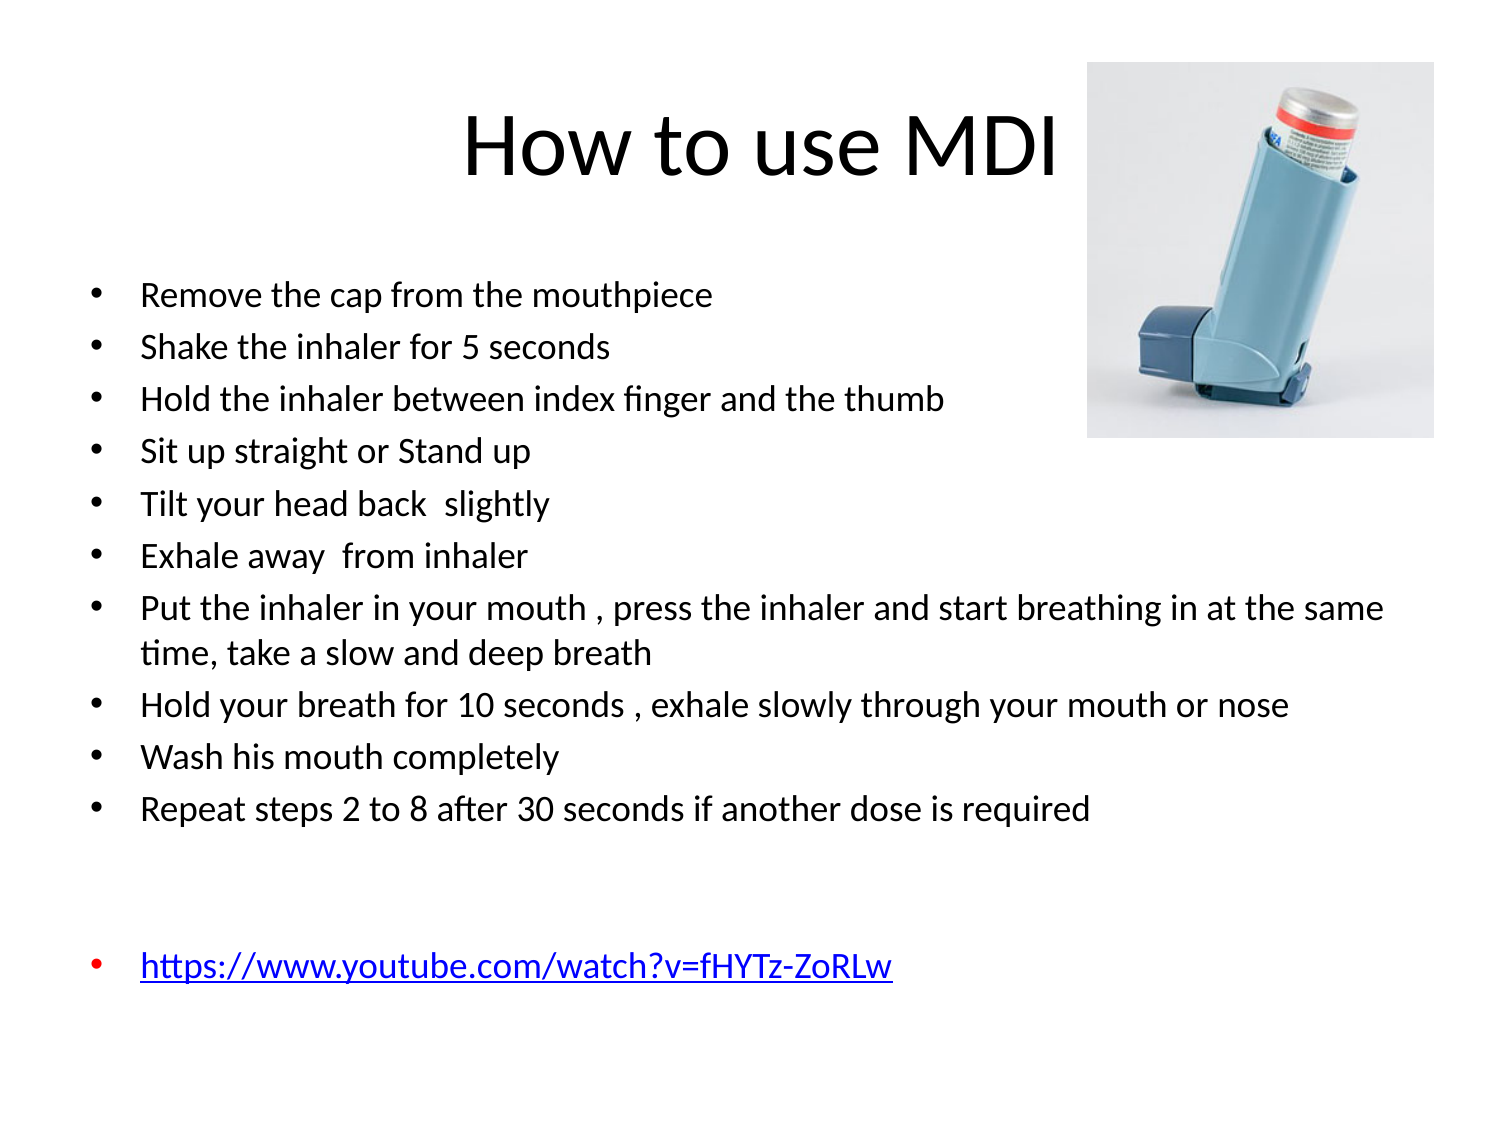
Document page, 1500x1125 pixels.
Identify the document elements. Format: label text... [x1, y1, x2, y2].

title How to use MDI [75, 45, 1425, 233]
list Remove the cap from the mouthpiece Shake the inhaler for 5 seconds Hold the inhaler between index finger and the thumb Sit up straight or Stand up Tilt your head back slightly Exhale away from inhaler Put the inhaler in your mouth , press the inhaler and start breathing in at the same time, take a slow and deep breath Hold your breath for 10 seconds , exhale slowly through your mouth or nose Wash his mouth completely Repeat steps 2 to 8 after 30 seconds if another dose is required https://www.youtube.com/watch?v=fHYTz-ZoRLw [75, 262, 1425, 1005]
picture [1087, 62, 1434, 438]
